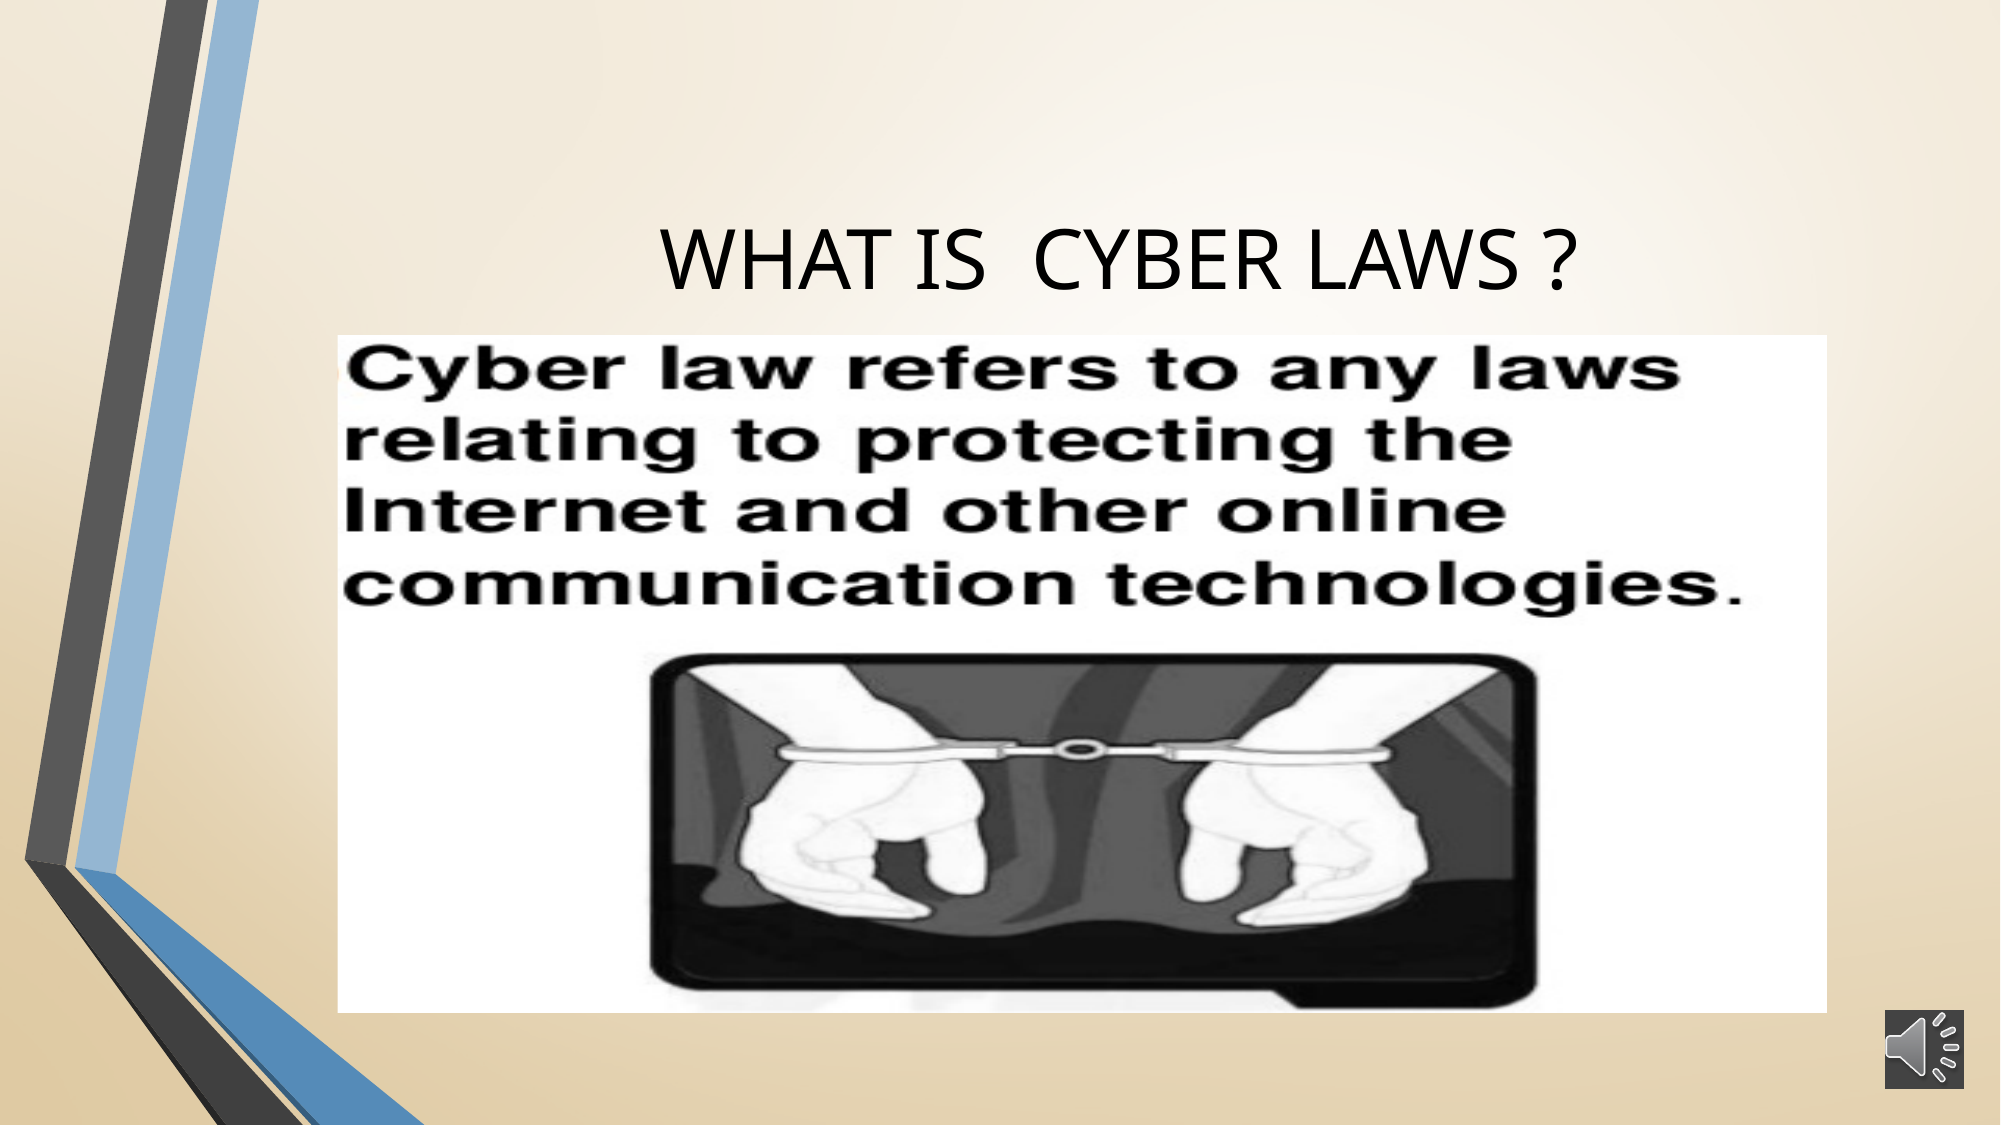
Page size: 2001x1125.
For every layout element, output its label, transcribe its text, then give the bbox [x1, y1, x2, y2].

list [337, 334, 1828, 1013]
title WHAT IS CYBER LAWS ? [243, 112, 1887, 400]
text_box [1884, 1009, 1965, 1090]
